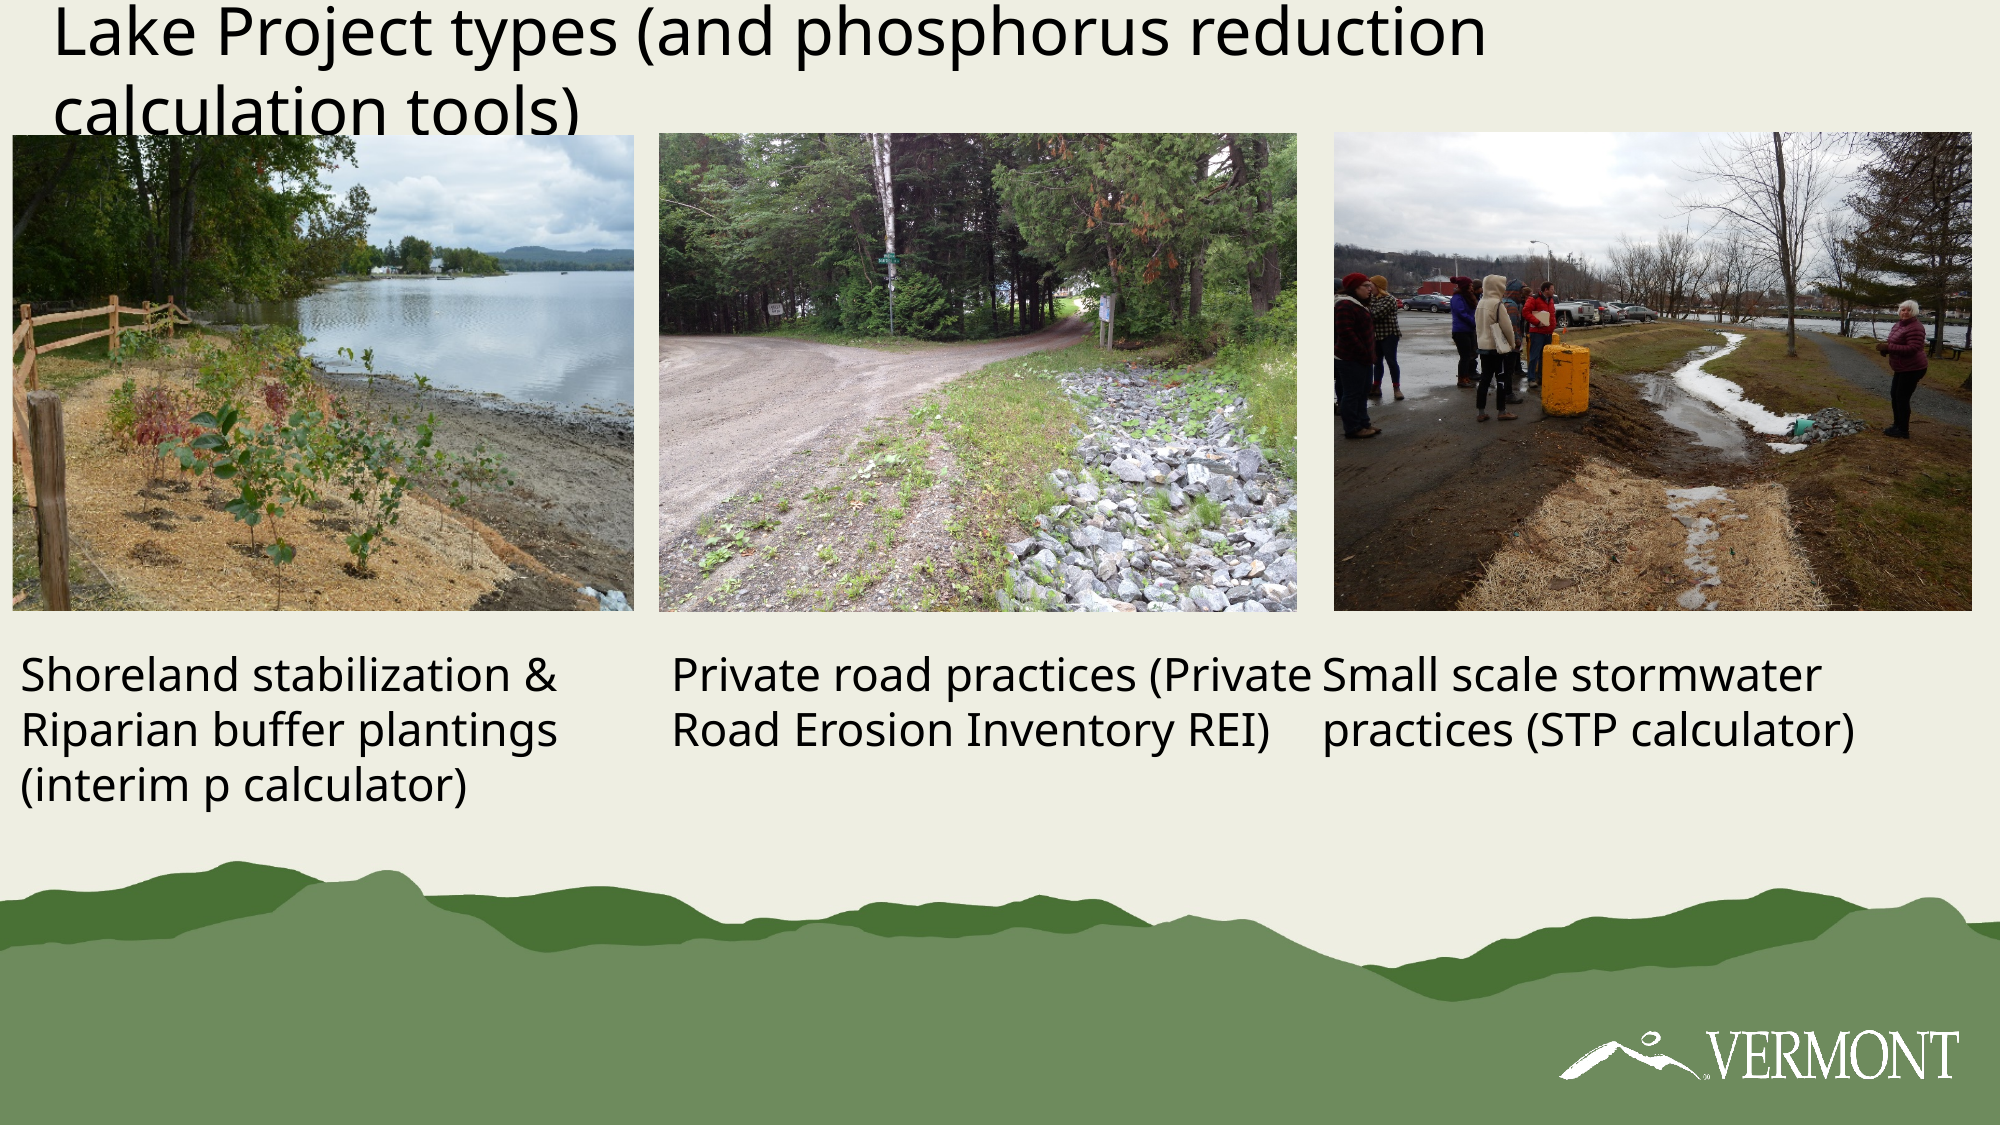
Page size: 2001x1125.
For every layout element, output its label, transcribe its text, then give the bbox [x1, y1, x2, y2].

picture [0, 0, 2000, 1125]
title Lake Project types (and phosphorus reduction calculation tools) [37, 24, 1796, 113]
list Shoreland stabilization & Riparian buffer plantings (interim p calculator) Private road practices (Private Road Erosion Inventory REI) Small scale stormwater practices (STP calculator) [5, 637, 1988, 888]
